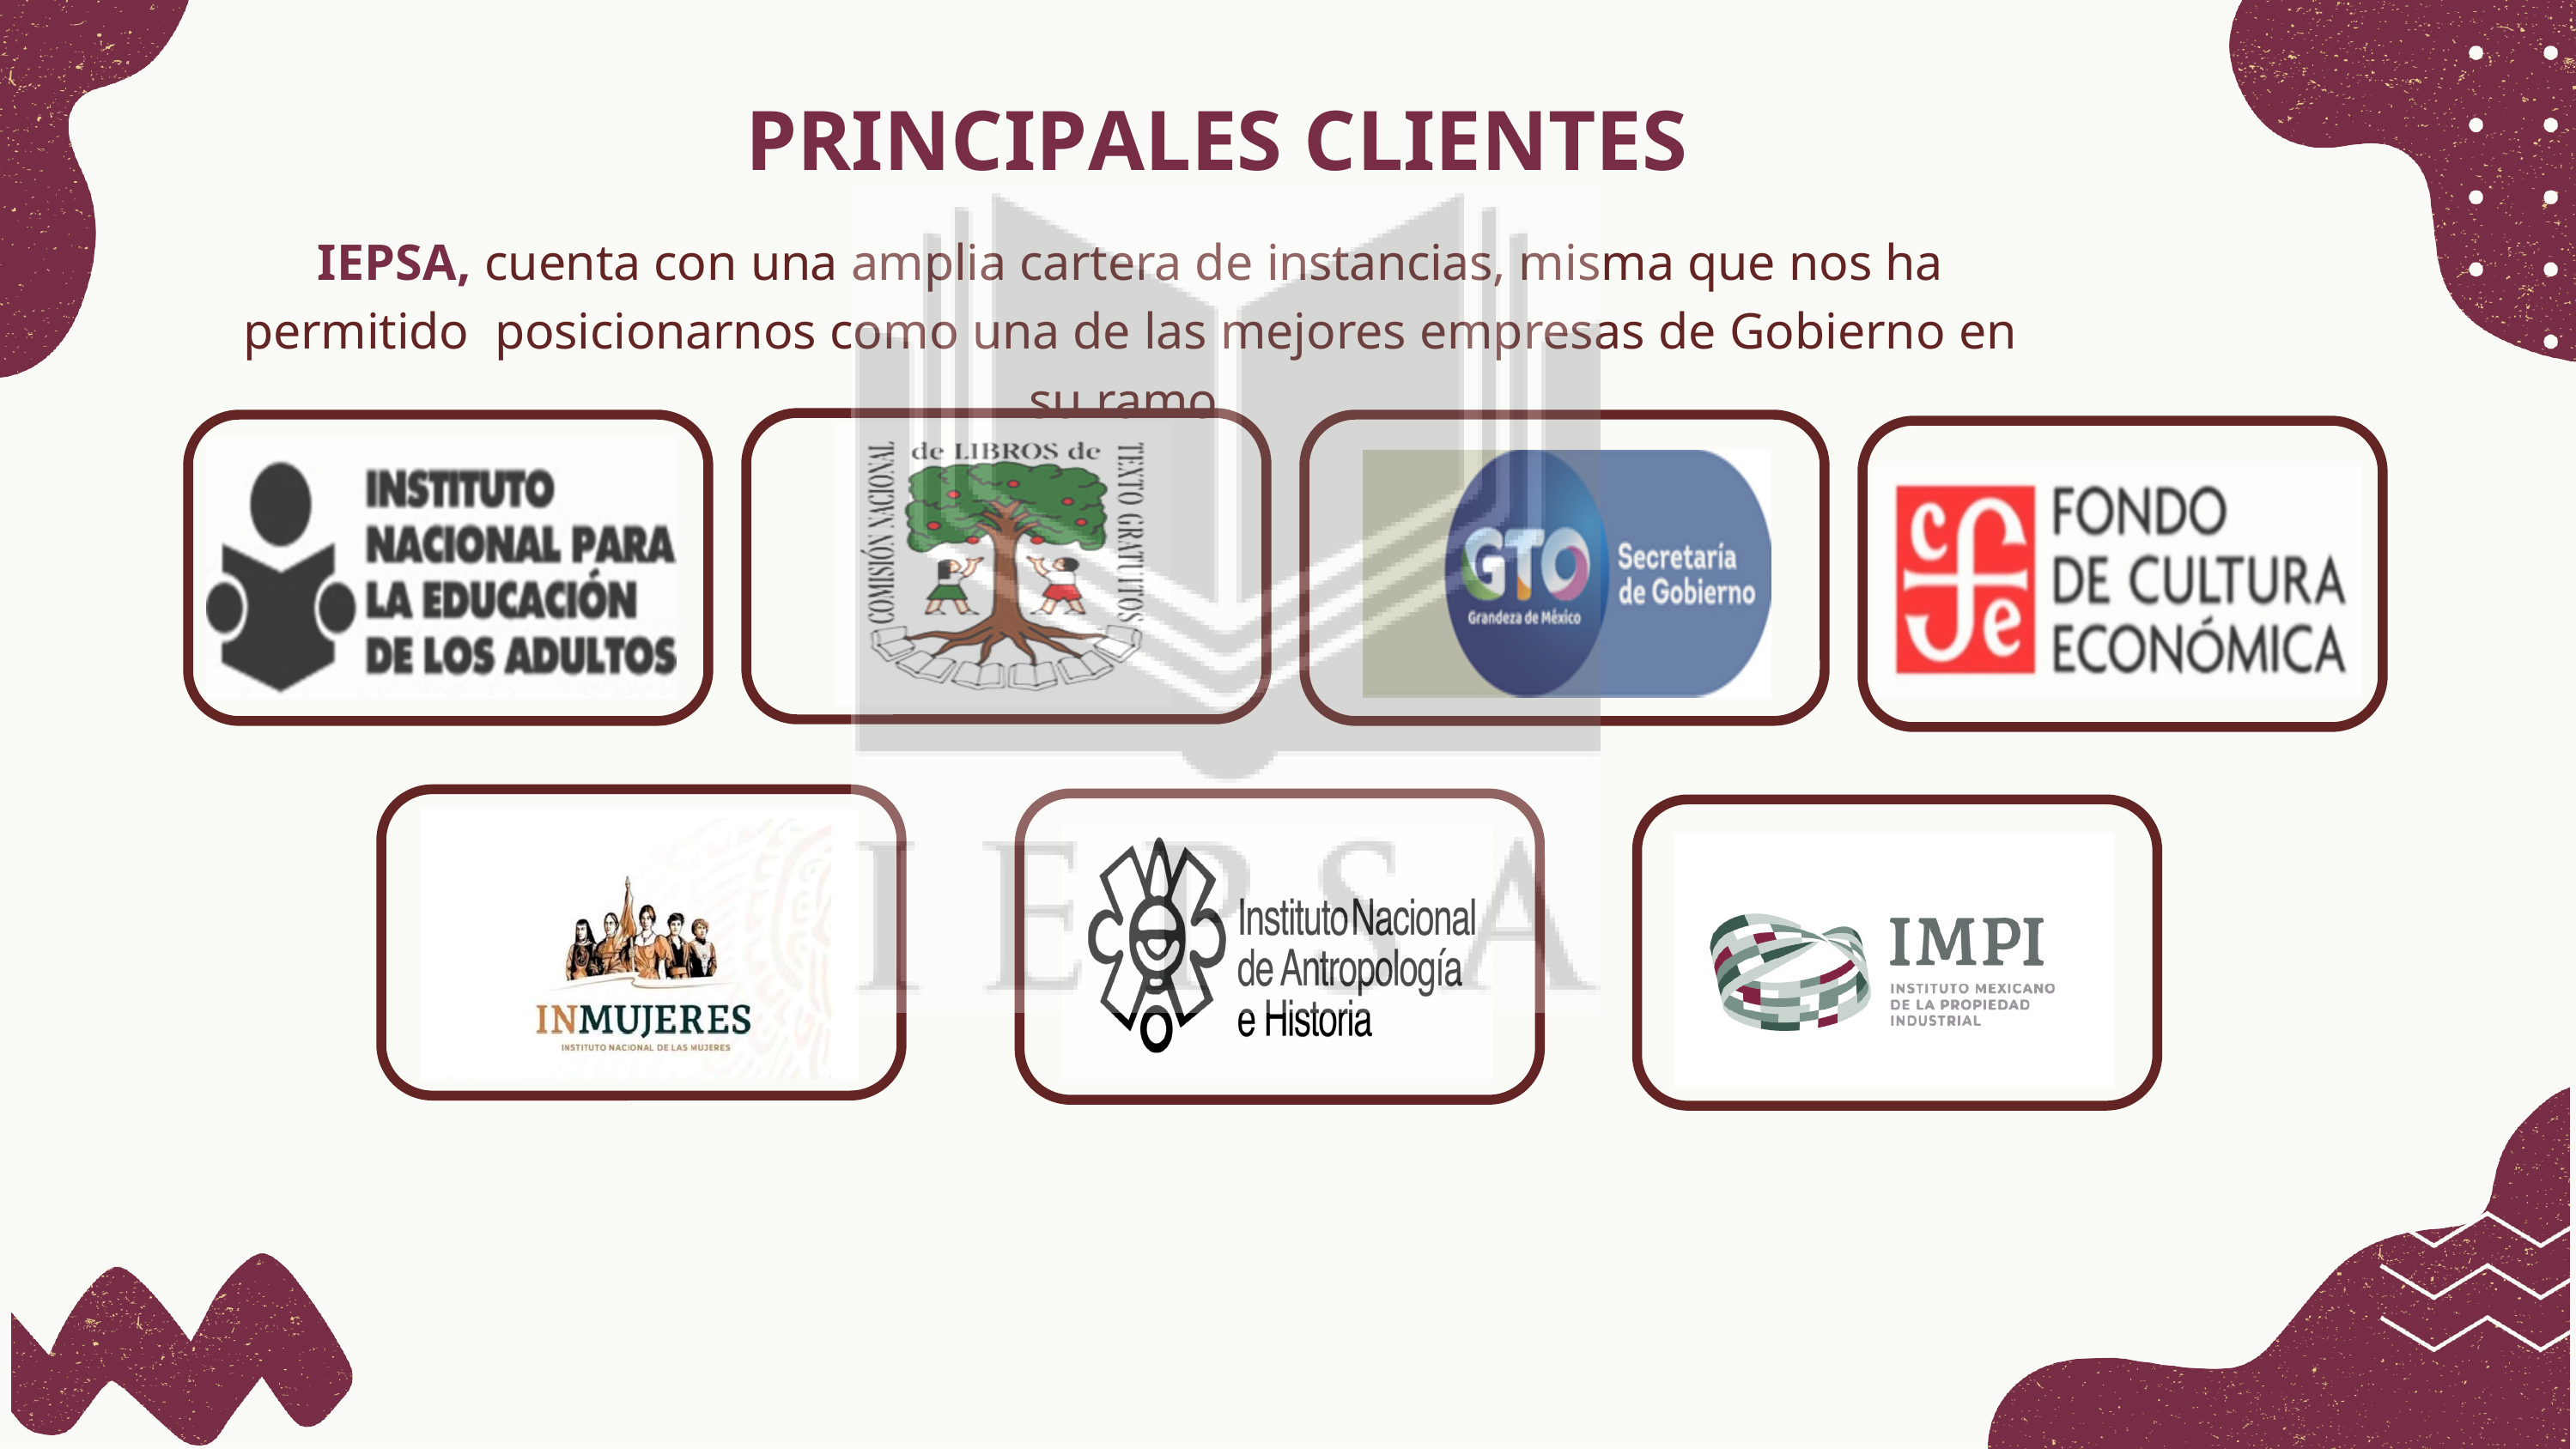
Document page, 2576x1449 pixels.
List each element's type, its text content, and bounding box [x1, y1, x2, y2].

picture [2229, 0, 2576, 421]
text_box [185, 412, 711, 723]
picture [0, 0, 189, 378]
picture [11, 1253, 353, 1446]
text_box [379, 787, 904, 1098]
text_box [1860, 419, 2385, 730]
text_box [1018, 1021, 1542, 1102]
title PRINCIPALES CLIENTES [744, 85, 1778, 219]
picture [1674, 833, 2570, 1449]
text_box [1605, 412, 1827, 723]
picture [419, 185, 1771, 1079]
text_box [744, 411, 846, 722]
picture [1873, 466, 2362, 698]
picture [206, 437, 677, 699]
text_box [1635, 797, 2160, 1108]
text_box IEPSA, cuenta con una amplia cartera de instancias, misma que nos ha permitido posicionarnos como una de las mejores empresas de Gobierno en su ramo. [209, 219, 846, 428]
text_box IEPSA, cuenta con una amplia cartera de instancias, misma que nos ha permitido posicionarnos como una de las mejores empresas de Gobierno en su ramo. [1605, 219, 2050, 428]
